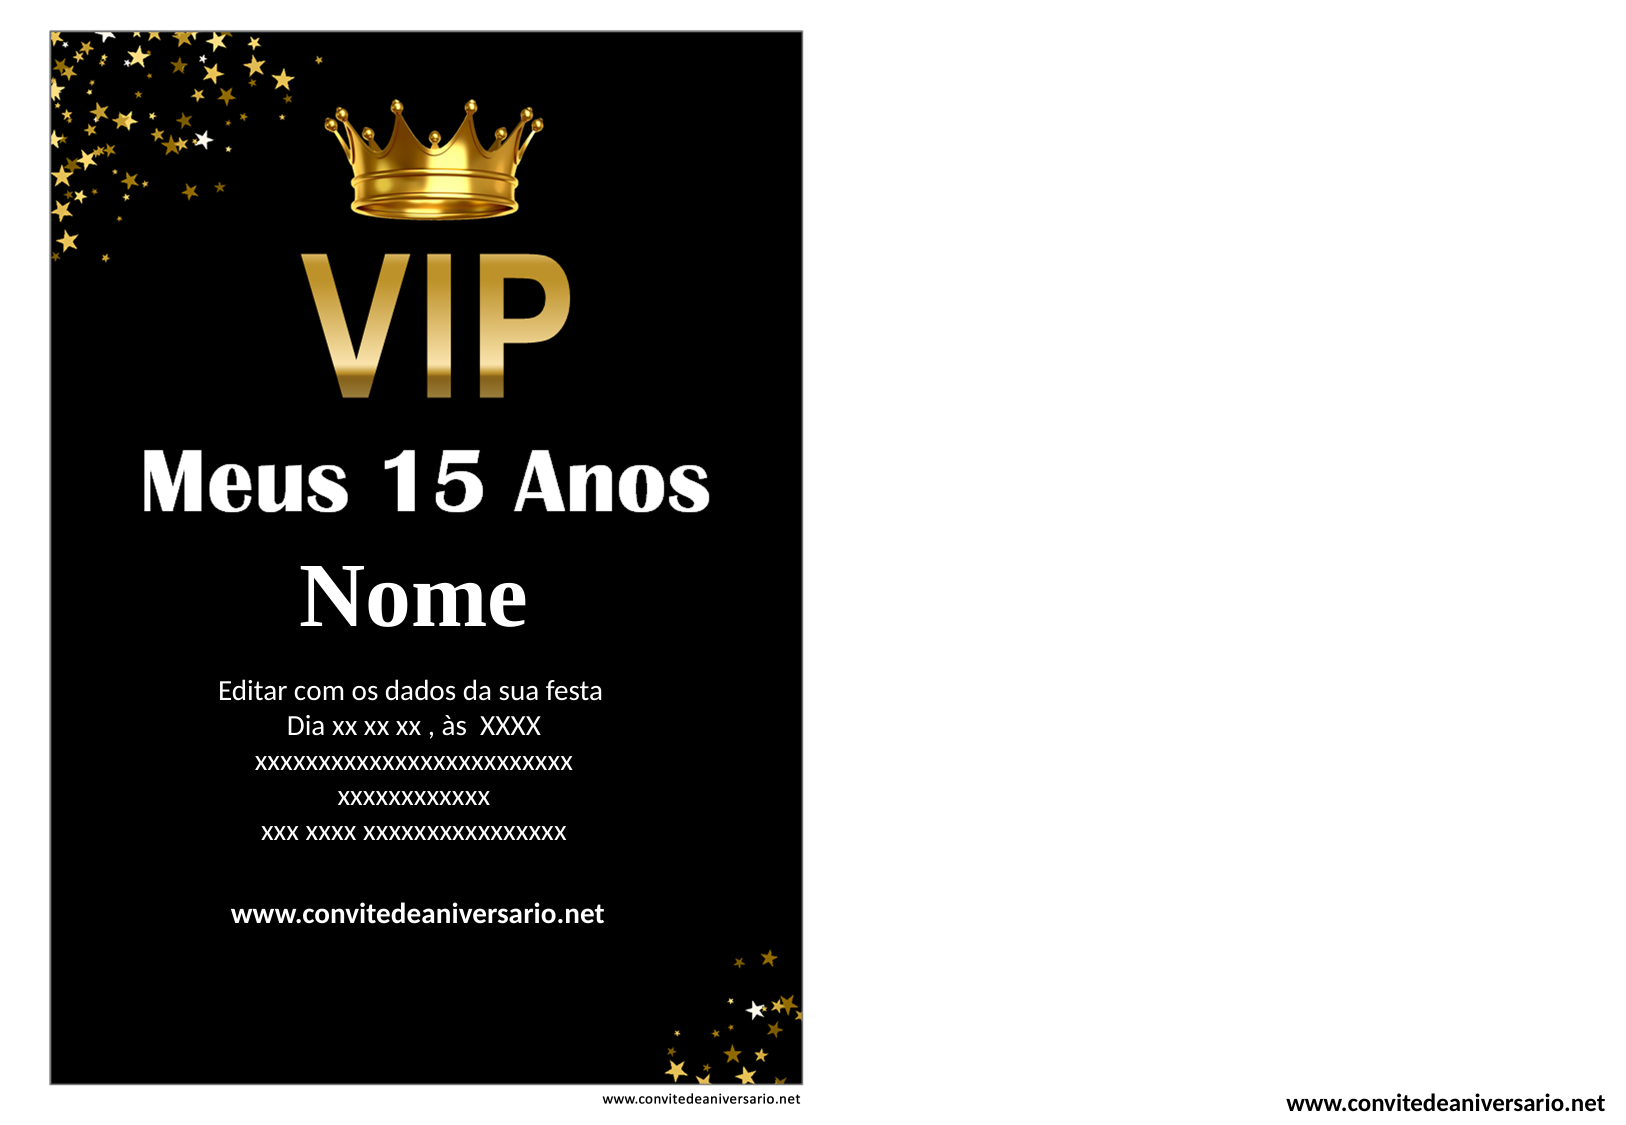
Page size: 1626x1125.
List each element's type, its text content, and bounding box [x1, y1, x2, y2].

text_box www.convitedeaniversario.net [1271, 1079, 1622, 1125]
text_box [27, 16, 825, 1109]
